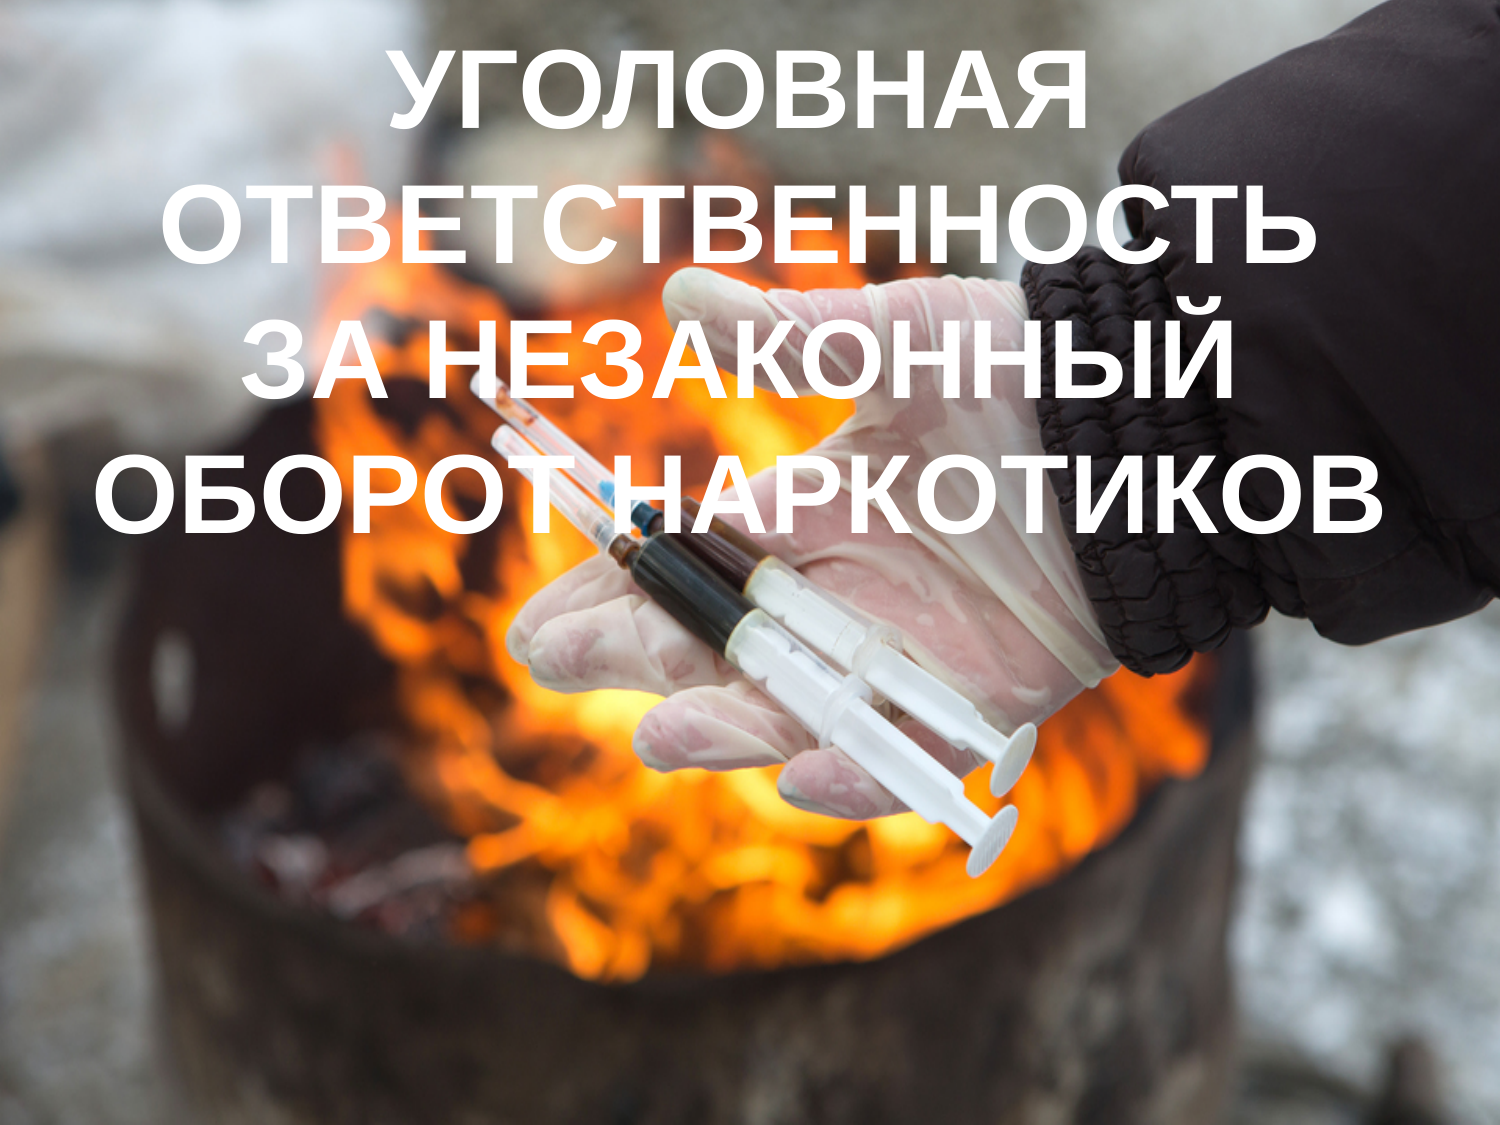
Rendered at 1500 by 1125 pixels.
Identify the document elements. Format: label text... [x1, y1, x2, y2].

picture [0, 0, 1500, 1125]
title Уголовная ответственность за незаконный оборот наркотиков [64, 172, 1415, 557]
